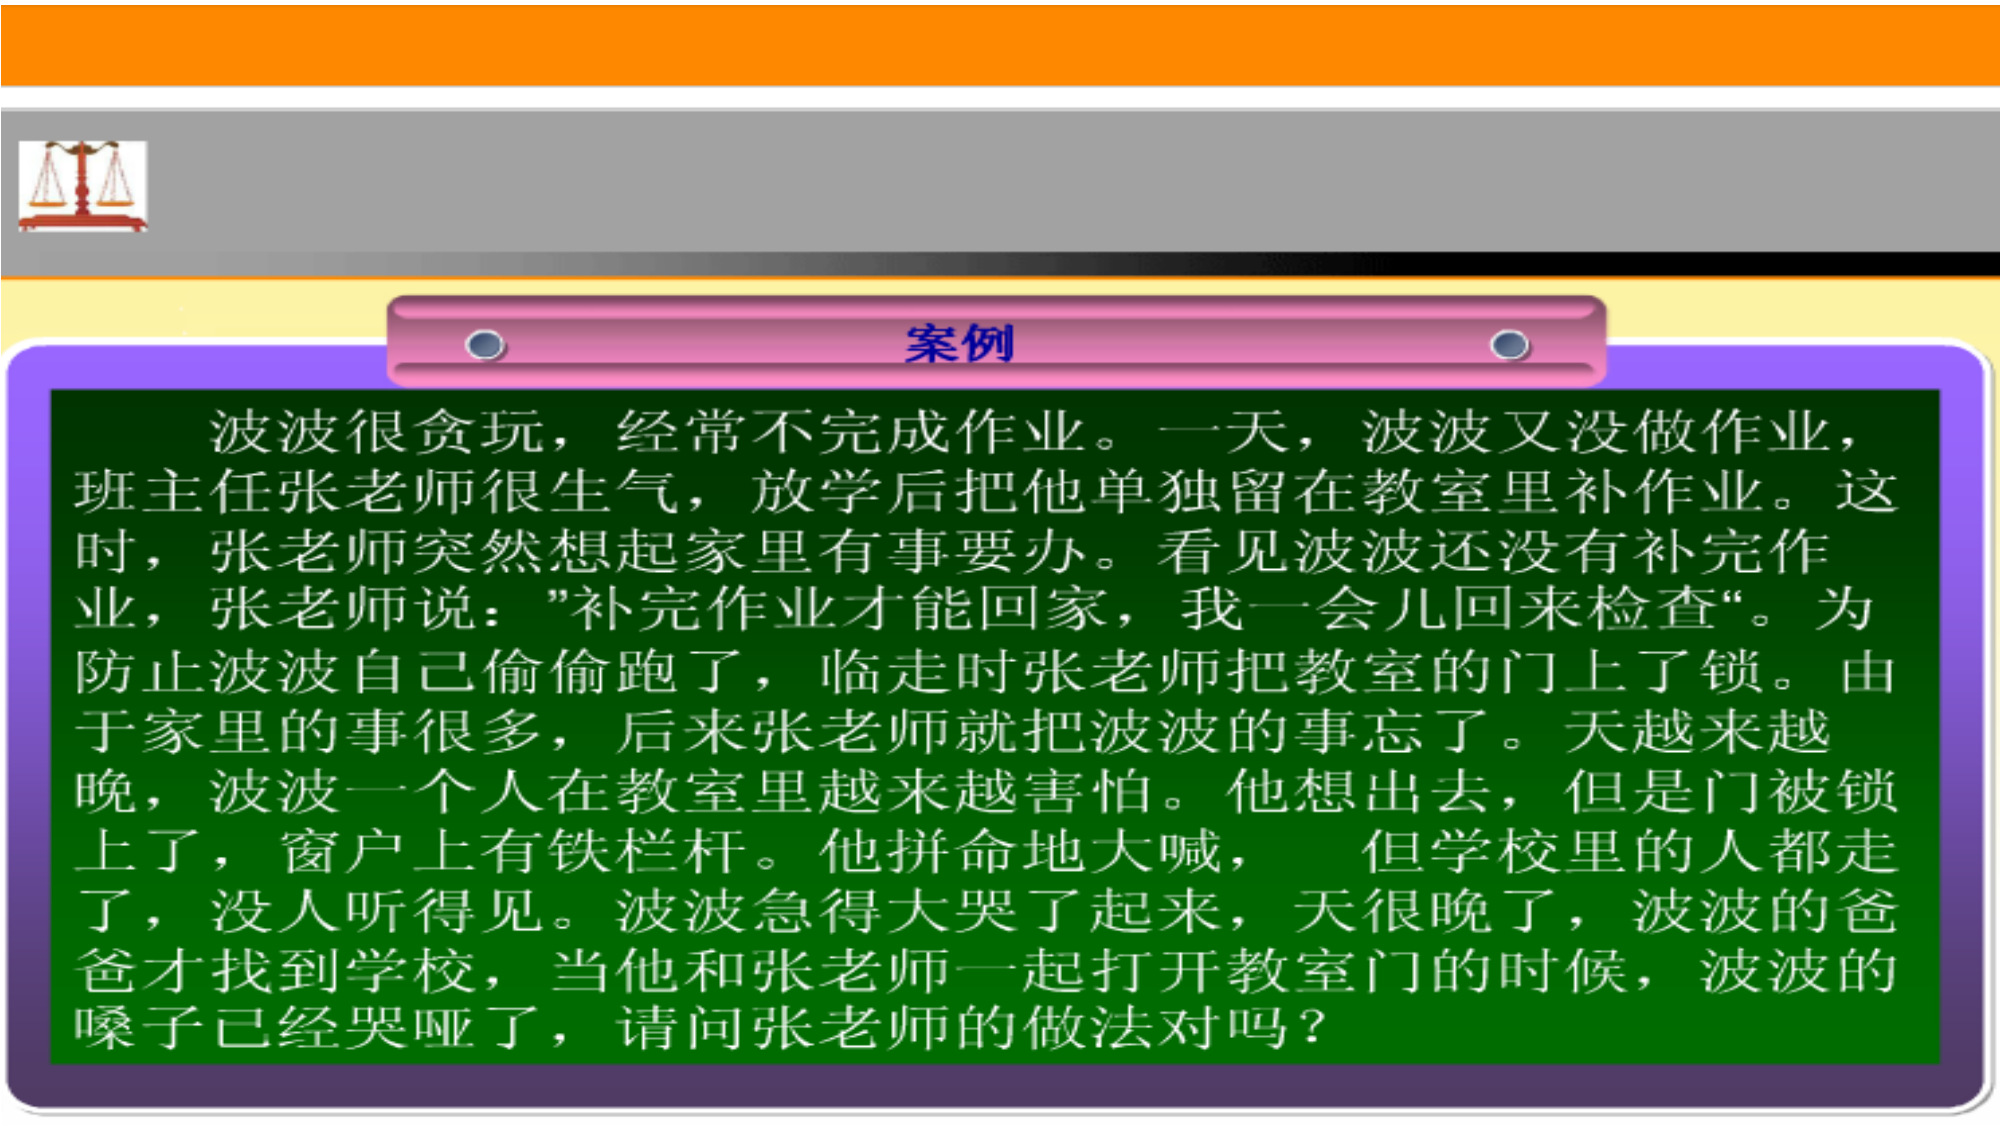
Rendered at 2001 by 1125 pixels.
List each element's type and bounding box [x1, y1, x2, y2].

list [1, 5, 2000, 1125]
